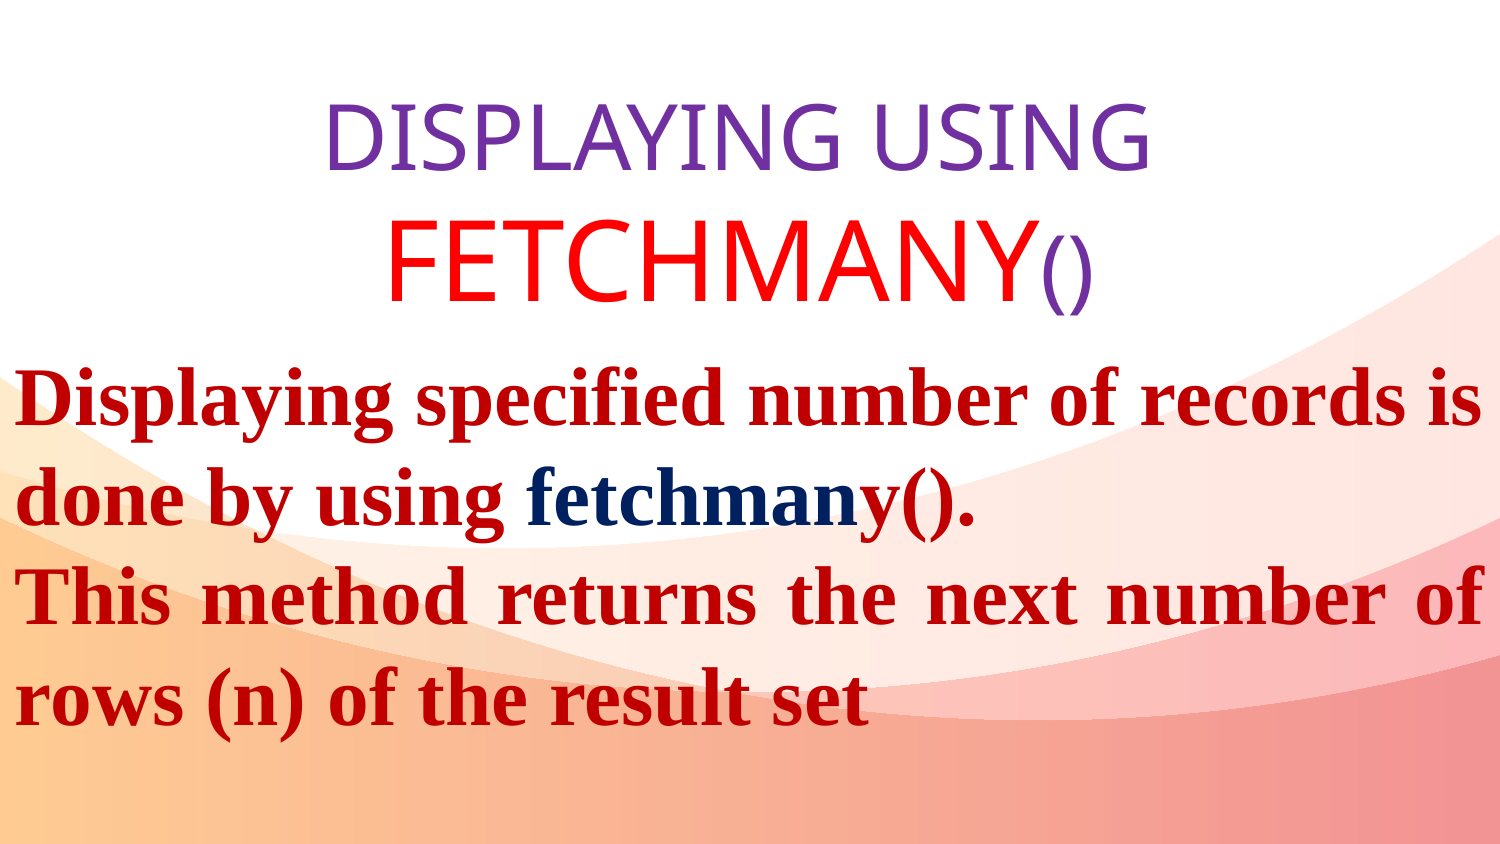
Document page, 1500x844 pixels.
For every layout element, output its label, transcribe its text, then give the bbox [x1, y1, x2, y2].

text_box Displaying using fetchmany() [0, 71, 1500, 332]
text_box Displaying specified number of records is done by using fetchmany(). This method returns the next number of rows (n) of the result set [0, 334, 1500, 749]
